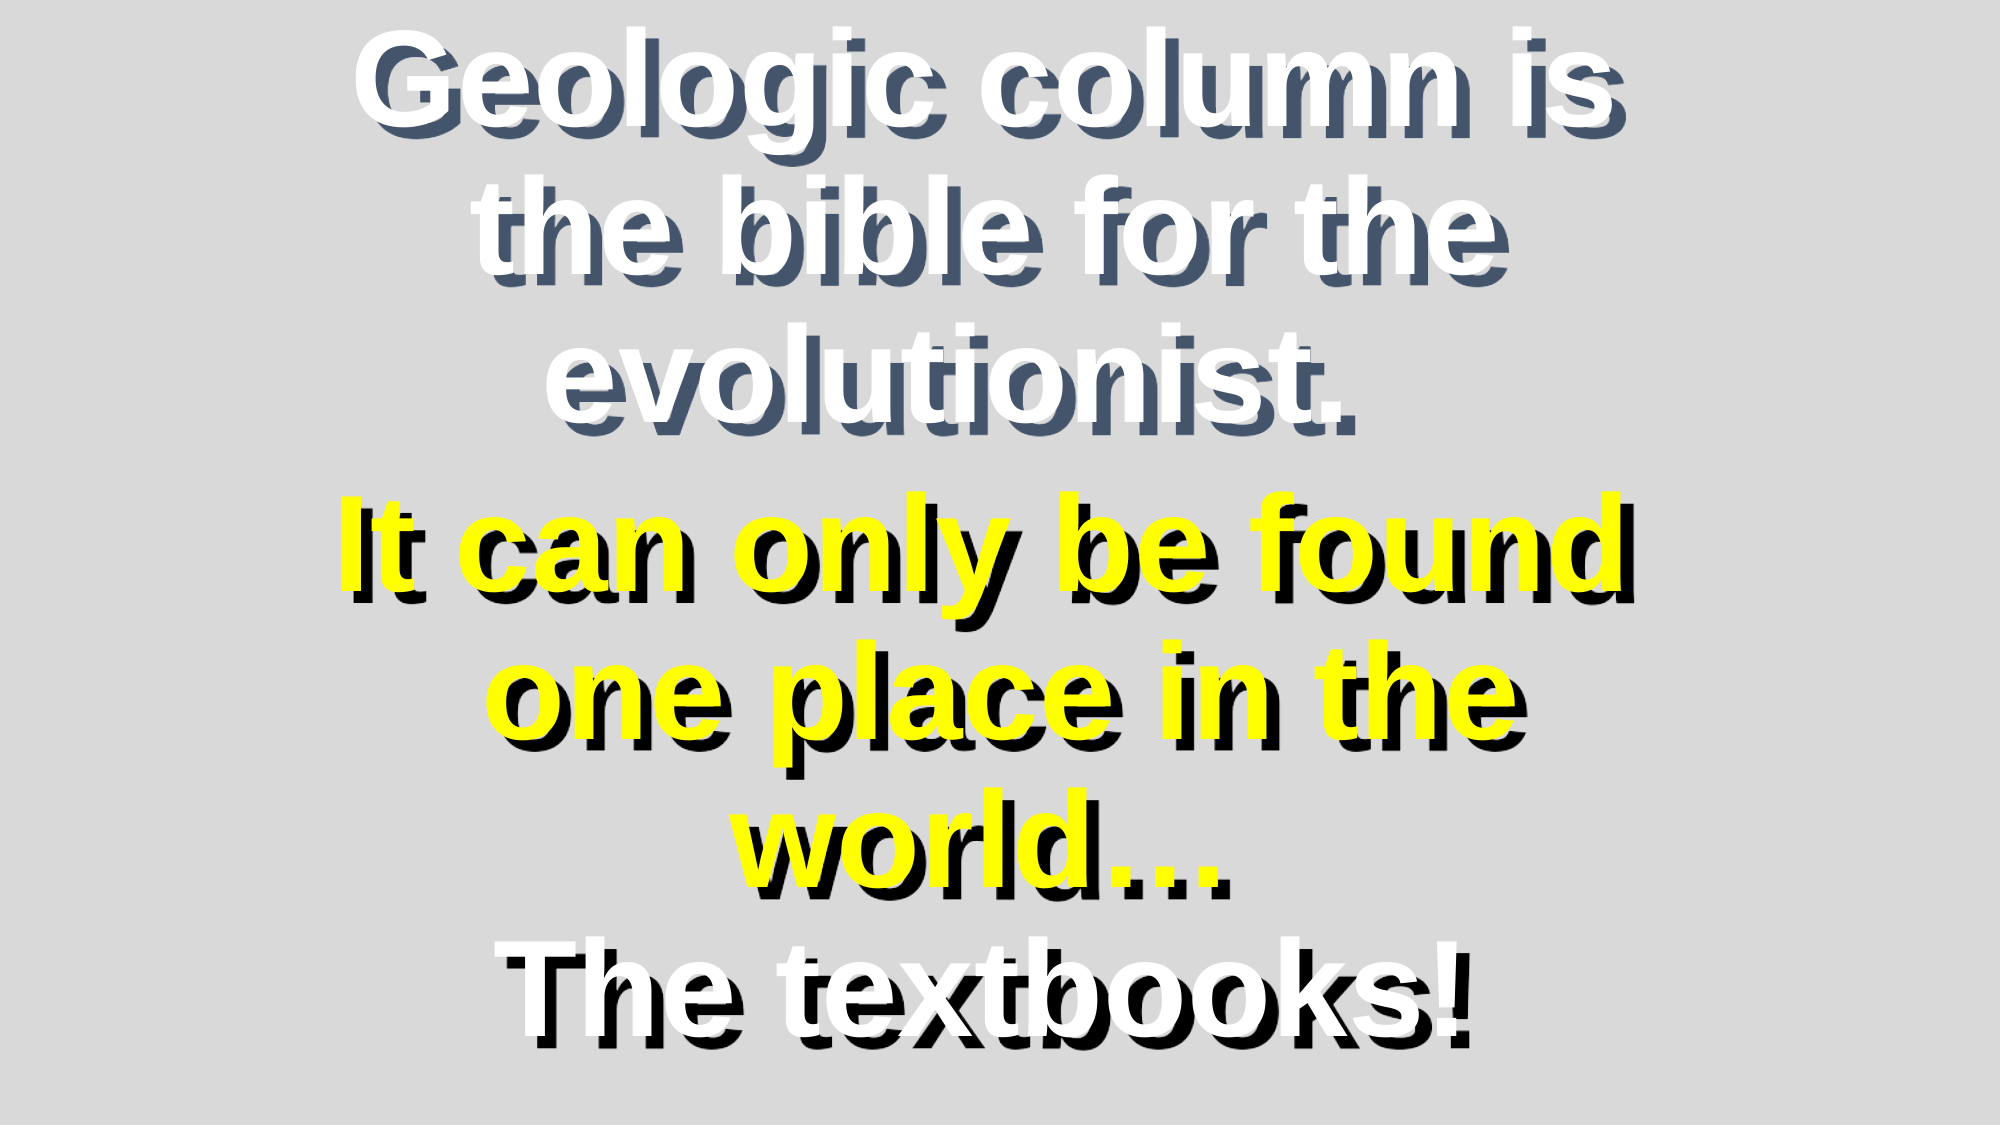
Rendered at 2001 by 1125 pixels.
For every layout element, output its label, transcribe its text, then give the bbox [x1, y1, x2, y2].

text_box It can only be found one place in the world… The textbooks! [275, 465, 1728, 1074]
text_box Geologic column is the bible for the evolutionist. [282, 0, 1688, 505]
